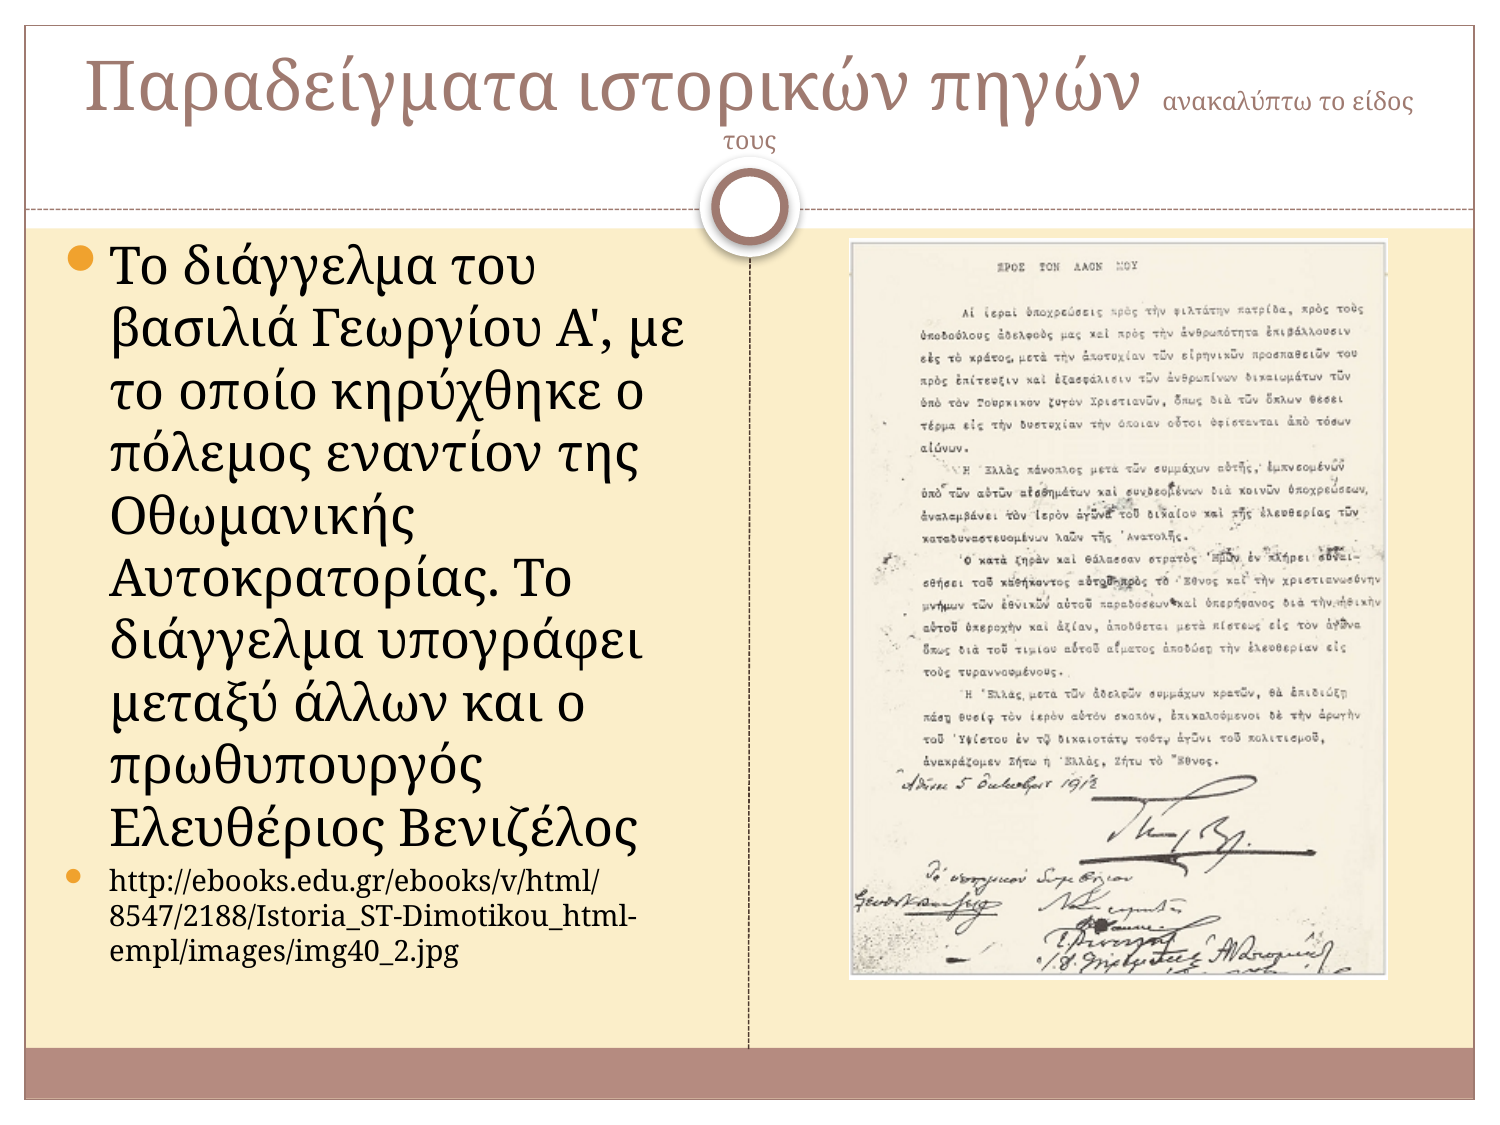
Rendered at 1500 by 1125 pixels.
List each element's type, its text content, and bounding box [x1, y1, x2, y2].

list Το διάγγελμα του βασιλιά Γεωργίου Α', με το οποίο κηρύχθηκε ο πόλεμος εναντίον της Οθωμανικής Αυτοκρατορίας. Το διάγγελμα υπογράφει μεταξύ άλλων και ο πρωθυπουργός Ελευθέριος Βενιζέλος http://ebooks.edu.gr/ebooks/v/html/8547/2188/Istoria_ST-Dimotikou_html-empl/images/img40_2.jpg [49, 224, 712, 993]
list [849, 238, 1388, 980]
title Παραδείγματα ιστορικών πηγών ανακαλύπτω το είδος τους [49, 37, 1450, 162]
